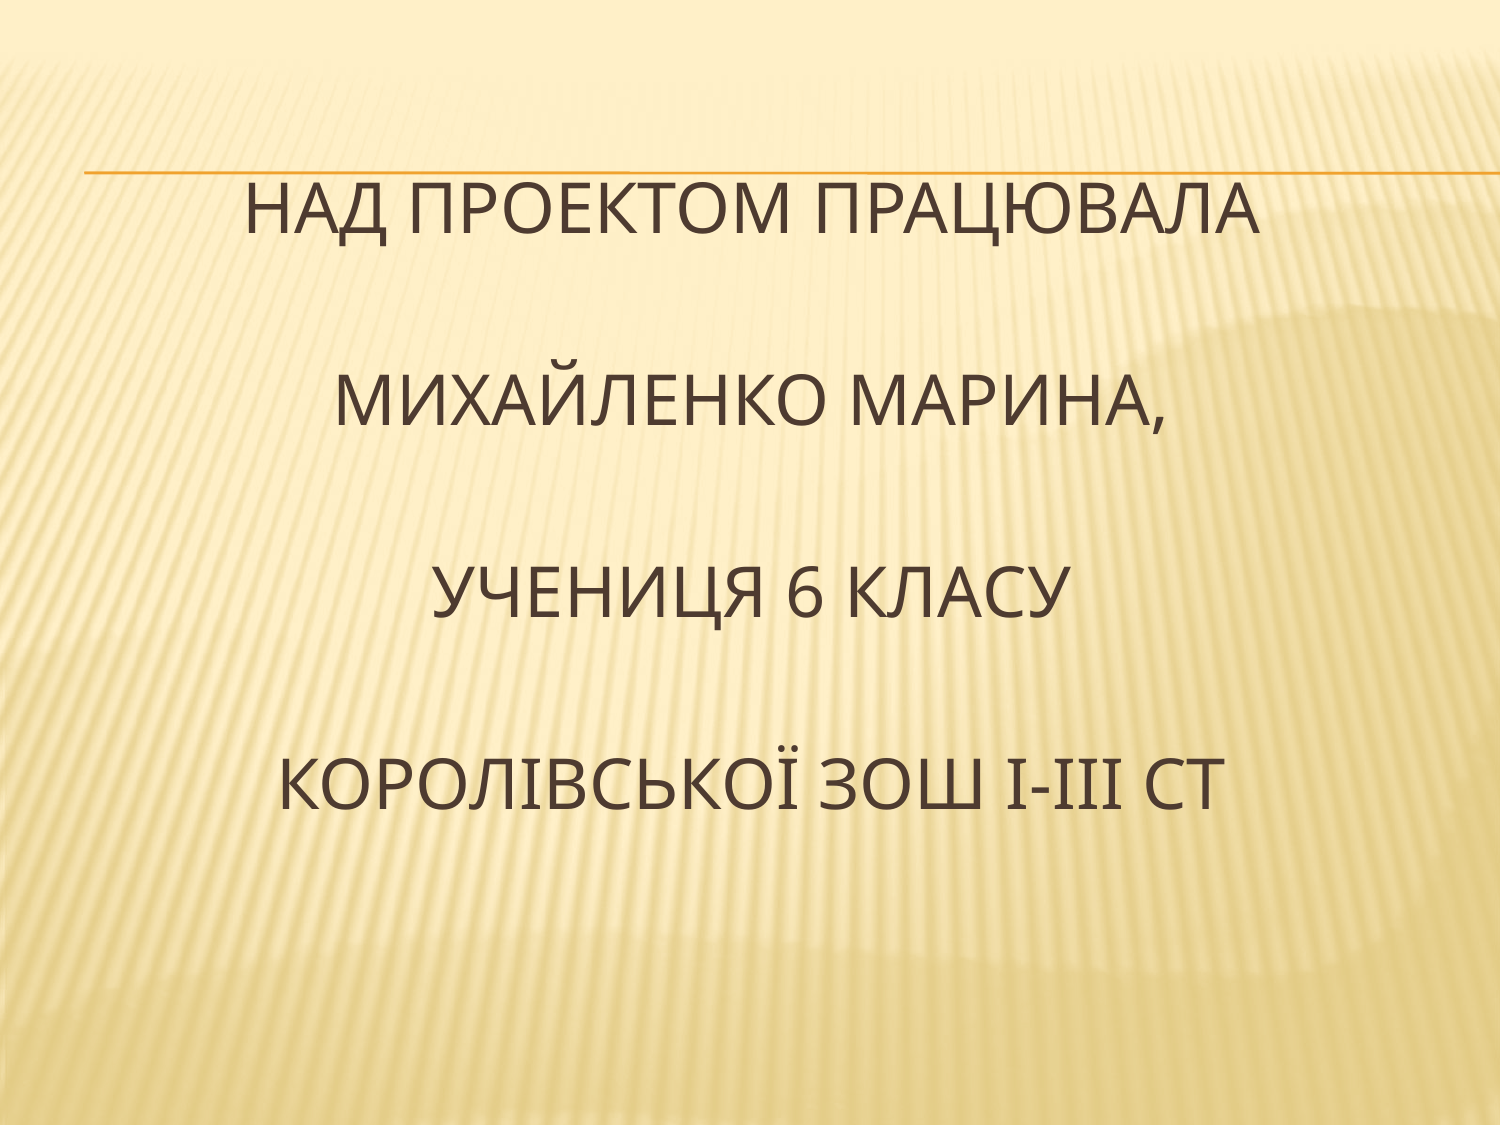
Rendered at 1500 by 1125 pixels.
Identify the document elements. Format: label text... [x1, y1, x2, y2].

title Над проектом працювала Михайленко Марина, учениця 6 класу Королівської зош і-ііі ст [76, 149, 1427, 936]
